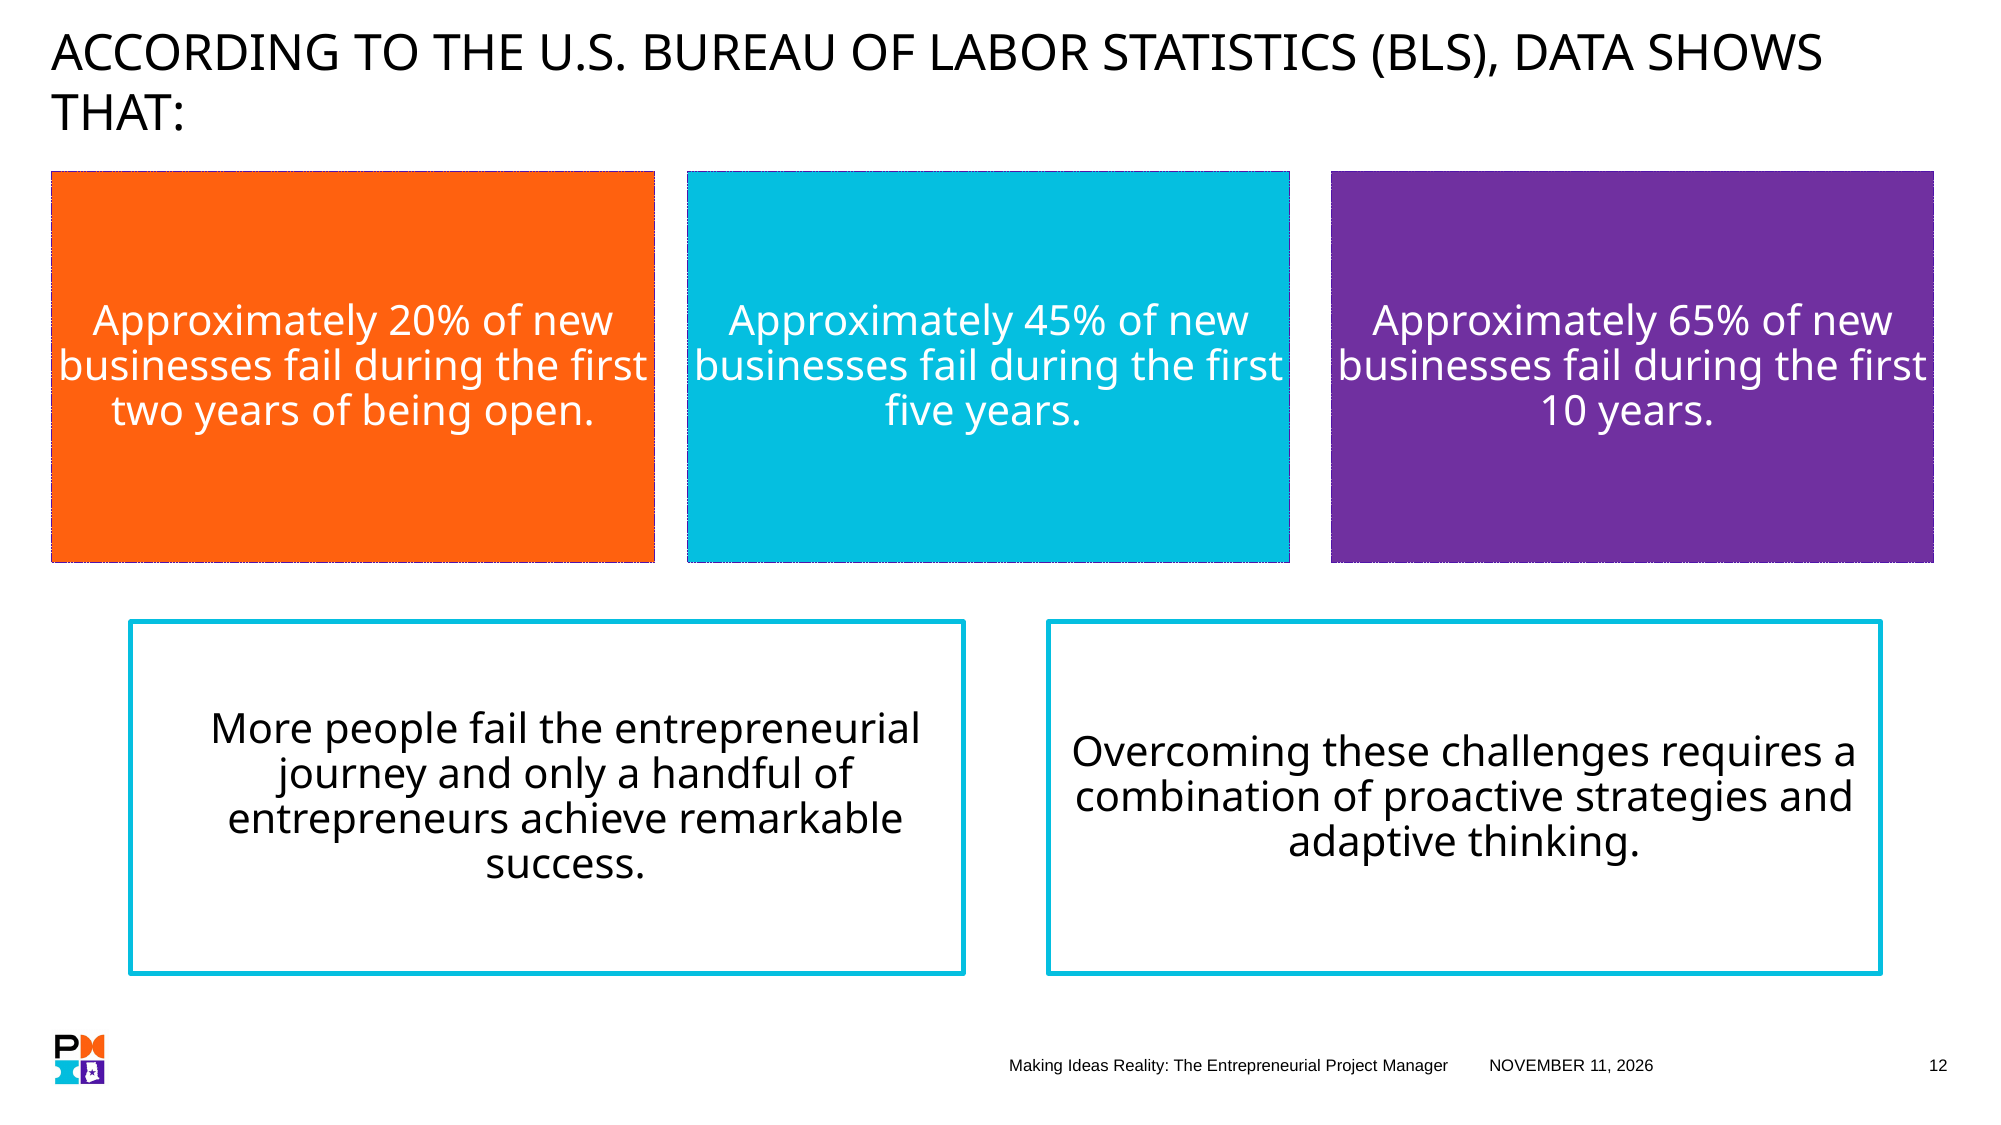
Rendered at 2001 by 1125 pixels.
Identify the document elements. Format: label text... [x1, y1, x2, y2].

footer Making Ideas Reality: The Entrepreneurial Project Manager [1009, 1042, 1468, 1076]
text_box More people fail the entrepreneurial journey and only a handful of entrepreneurs achieve remarkable success. [130, 621, 964, 974]
slide_number 12 [1880, 1042, 1948, 1076]
text_box Overcoming these challenges requires a combination of proactive strategies and adaptive thinking. [1048, 621, 1881, 974]
list Approximately 20% of new businesses fail during the first two years of being open. [51, 171, 655, 563]
list Approximately 45% of new businesses fail during the first five years. [687, 171, 1290, 563]
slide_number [1489, 1042, 1788, 1076]
picture [51, 1029, 109, 1086]
title ACCORDING TO THE U.S. BUREAU OF LABOR STATISTICS (BLS), DATA SHOWS THAT: [51, 49, 1948, 112]
list Approximately 65% of new businesses fail during the first 10 years. [1331, 171, 1934, 563]
